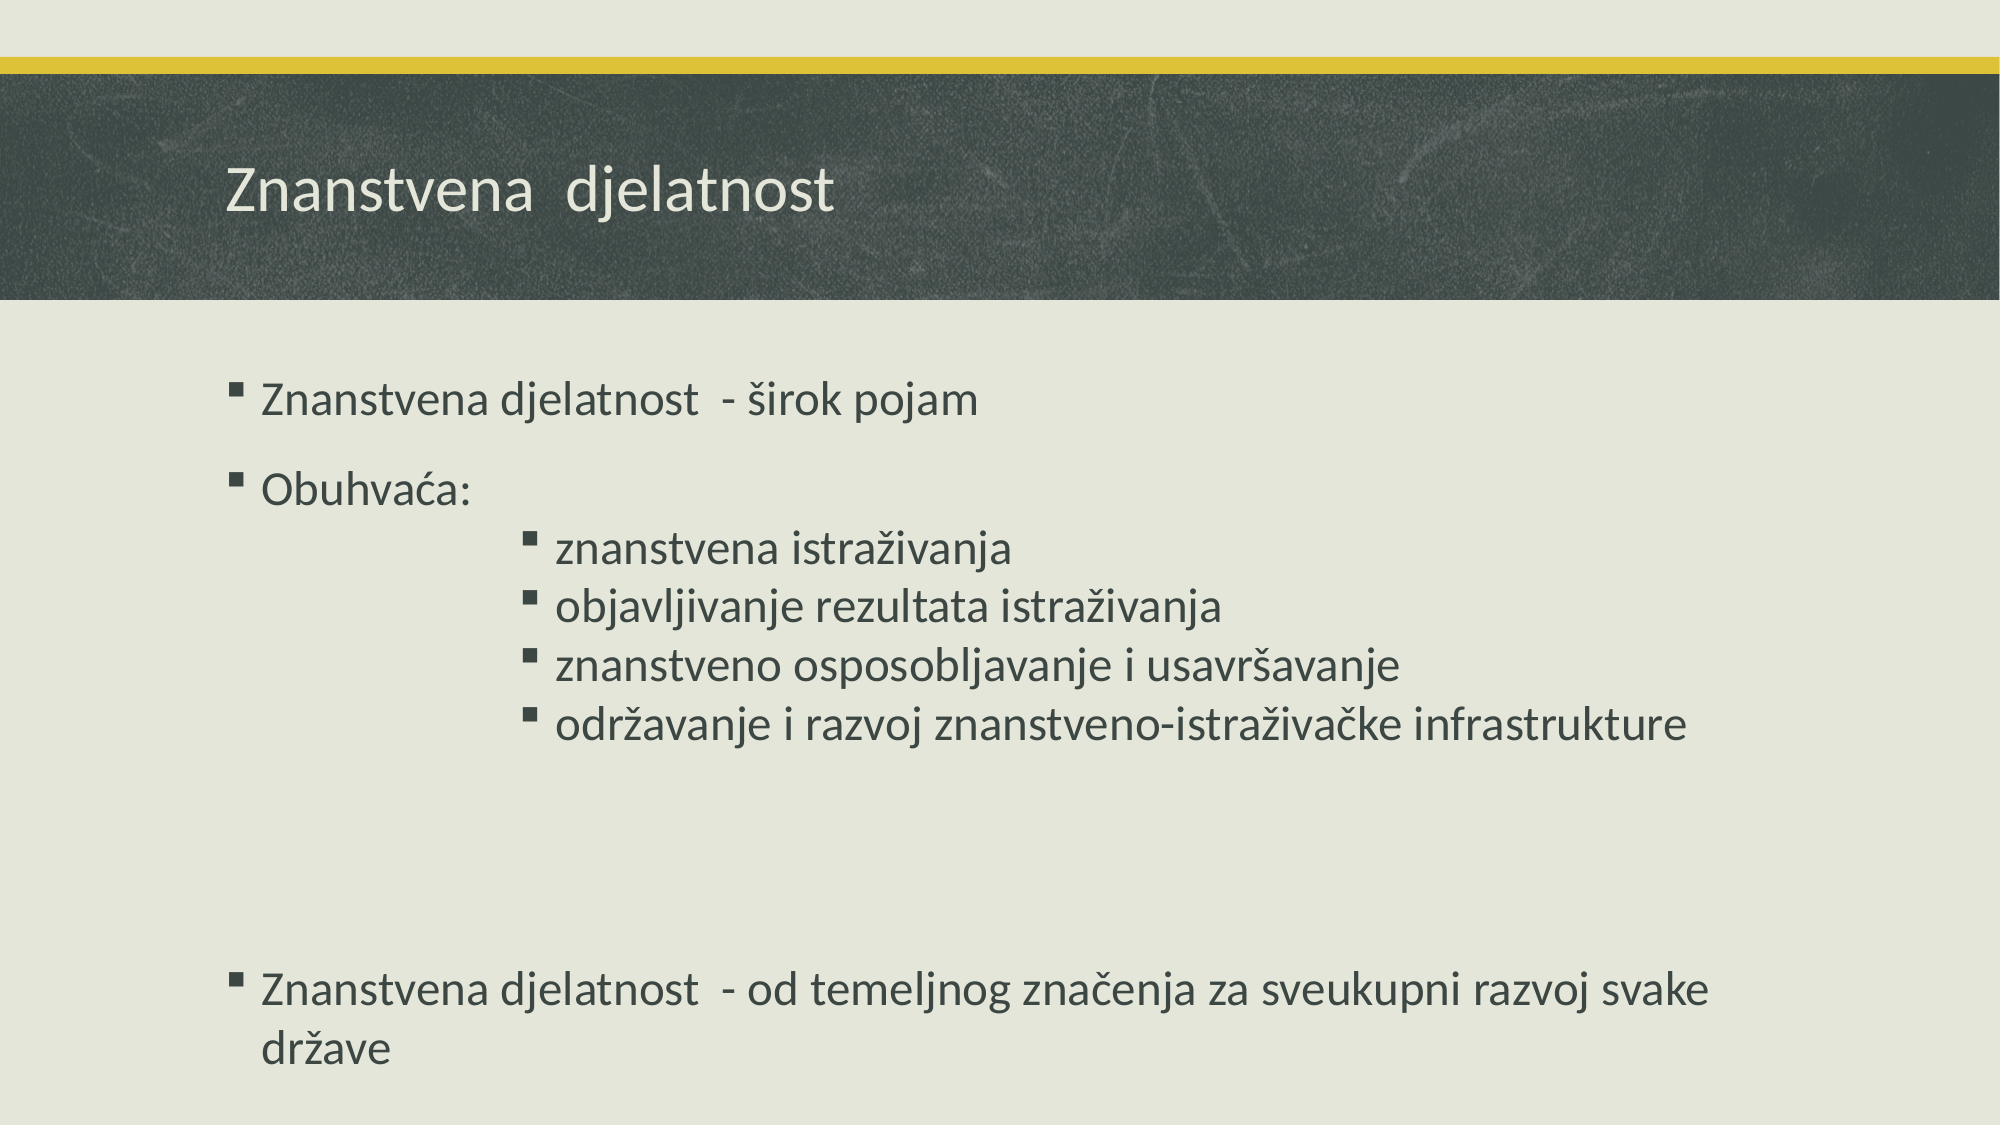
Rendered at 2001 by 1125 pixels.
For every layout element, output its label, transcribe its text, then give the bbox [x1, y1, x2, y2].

picture [0, 74, 2000, 300]
title Znanstvena djelatnost [210, 76, 1790, 300]
list Znanstvena djelatnost - širok pojam Obuhvaća: znanstvena istraživanja objavljivanje rezultata istraživanja znanstveno osposobljavanje i usavršavanje održavanje i razvoj znanstveno-istraživačke infrastrukture Znanstvena djelatnost - od temeljnog značenja za sveukupni razvoj svake države [210, 359, 1790, 1086]
